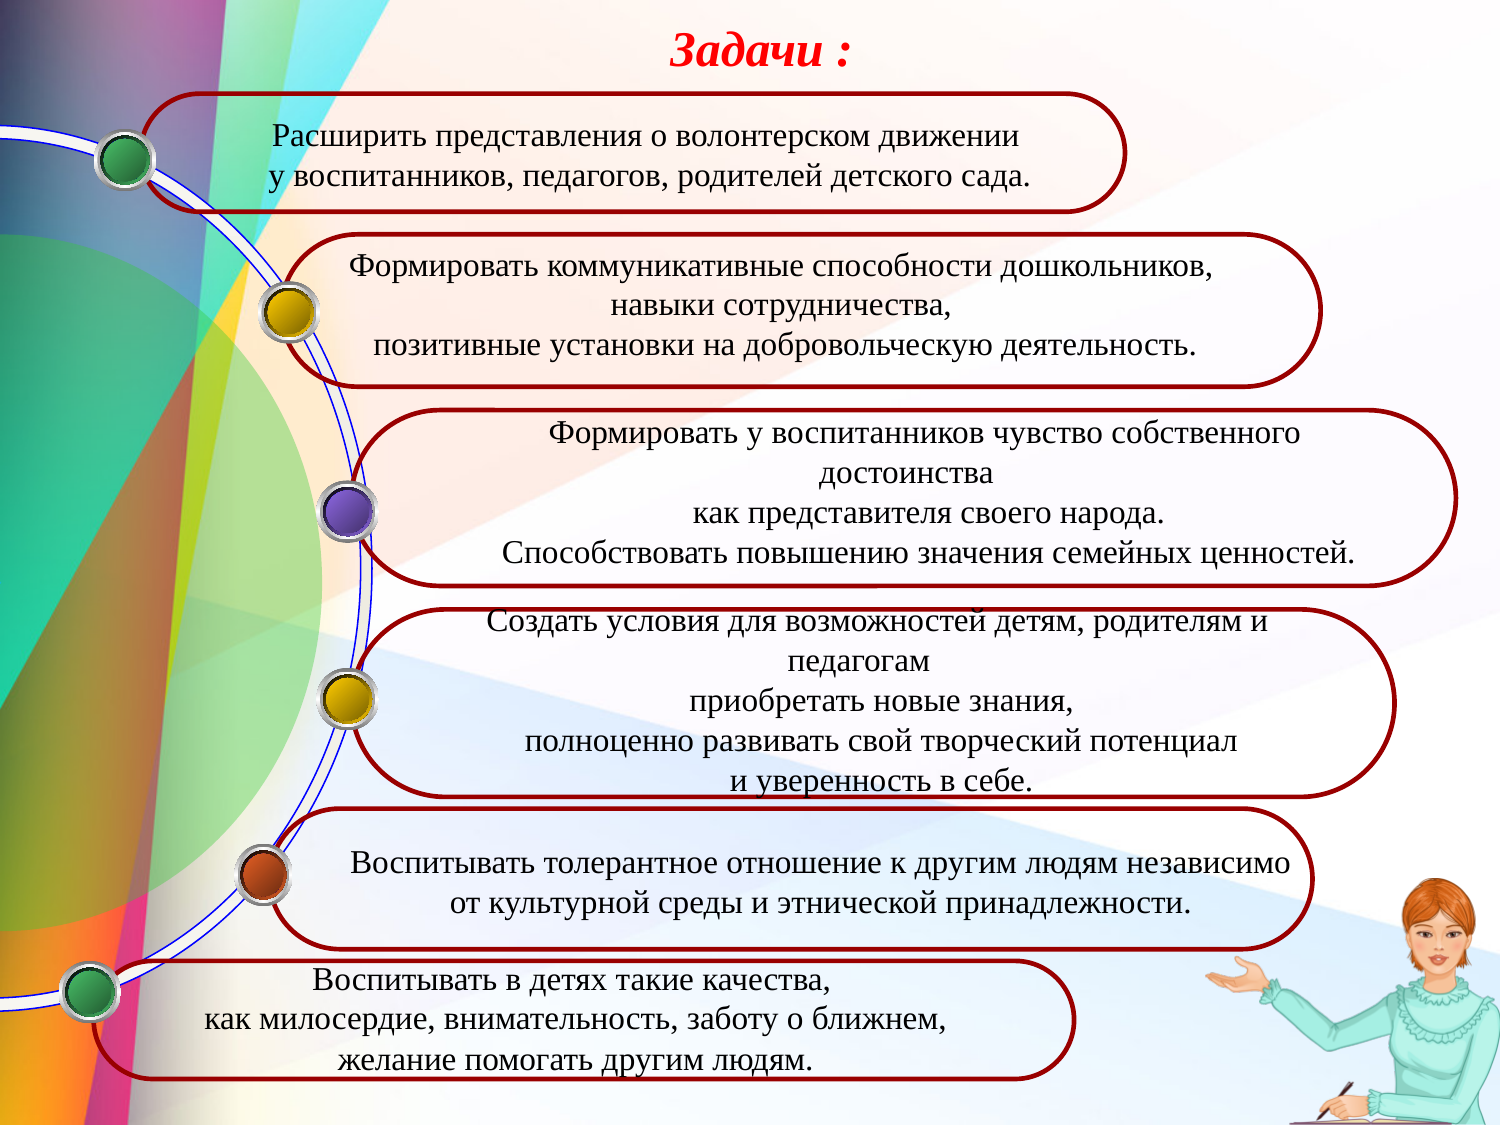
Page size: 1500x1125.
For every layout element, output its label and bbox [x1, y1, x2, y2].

picture [0, 0, 1500, 1125]
text_box [257, 280, 321, 344]
text_box [234, 843, 293, 907]
text_box [93, 128, 157, 192]
text_box [316, 480, 380, 544]
text_box [58, 960, 122, 1024]
text_box [316, 667, 380, 731]
